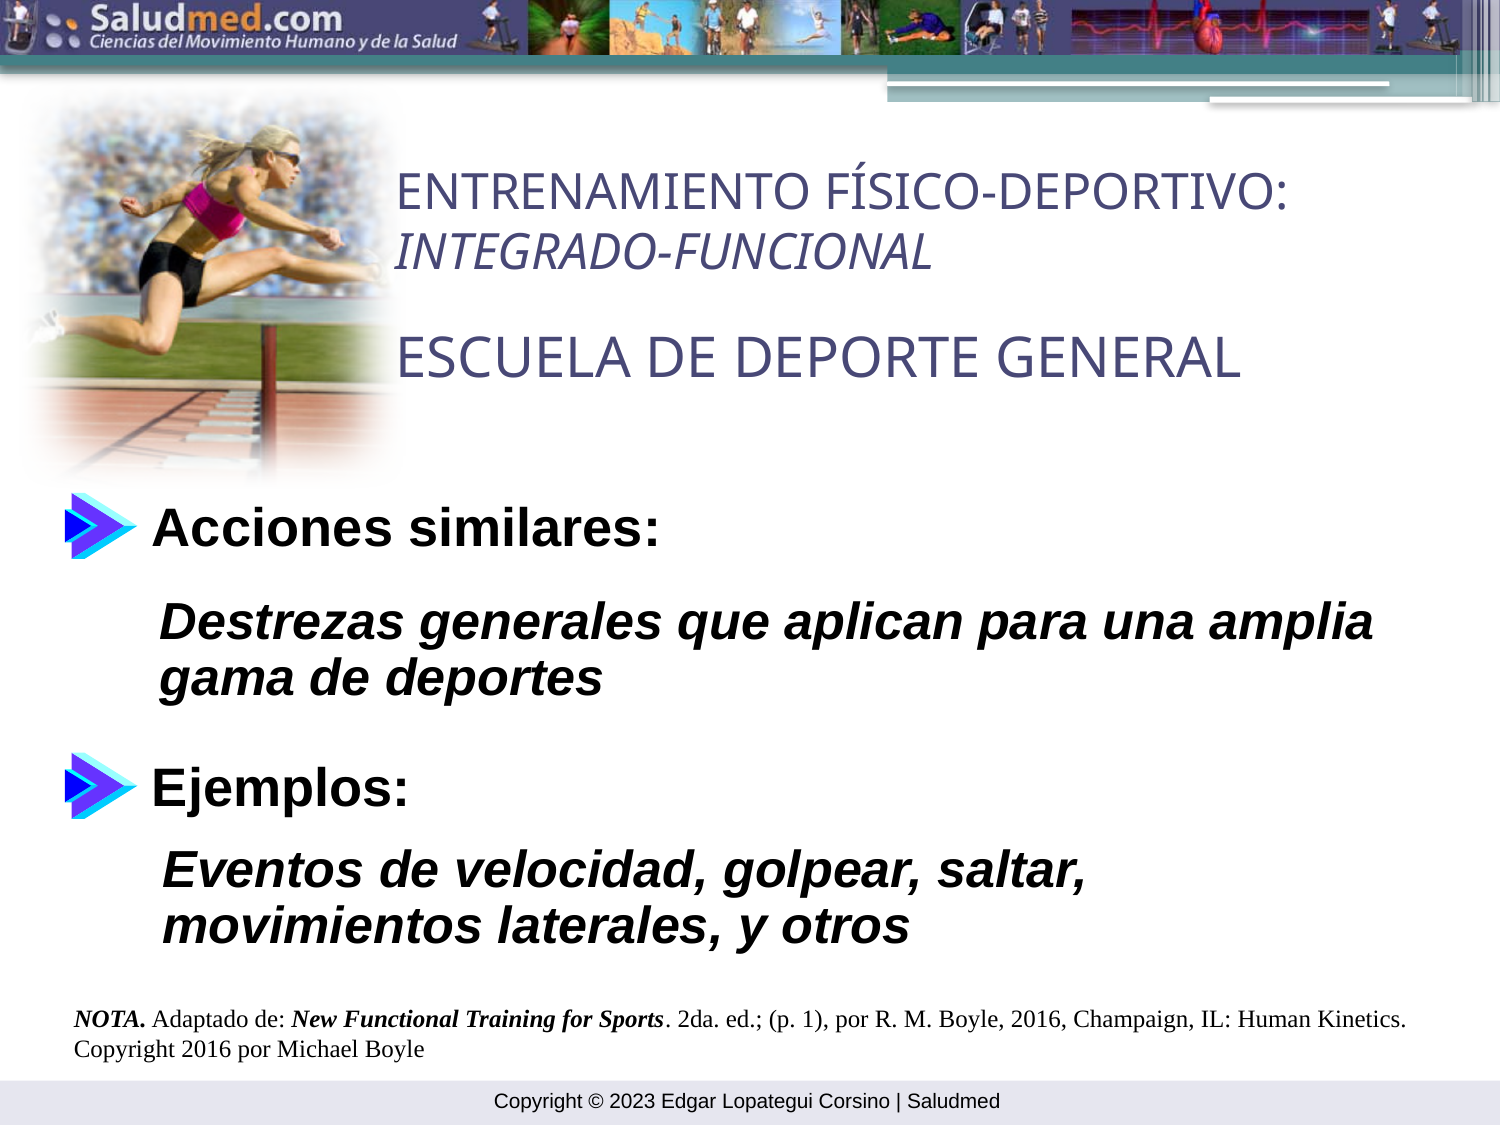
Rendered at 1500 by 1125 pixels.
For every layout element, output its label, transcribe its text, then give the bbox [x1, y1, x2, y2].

picture [17, 77, 408, 491]
text_box Destrezas generales que aplican para una amplia gama de deportes [144, 587, 1436, 715]
text_box NOTA. Adaptado de: New Functional Training for Sports. 2da. ed.; (p. 1), por R. M. Boyle, 2016, Champaign, IL: Human Kinetics. Copyright 2016 por Michael Boyle [59, 995, 1435, 1070]
text_box Acciones similares: [141, 492, 1471, 566]
picture [0, 0, 1460, 55]
text_box Ejemplos: [140, 752, 1471, 826]
picture [64, 492, 138, 560]
text_box Eventos de velocidad, golpear, saltar, movimientos laterales, y otros [147, 835, 1438, 963]
text_box ENTRENAMIENTO FÍSICO-DEPORTIVO: INTEGRADO-FUNCIONAL [412, 142, 1480, 297]
picture [64, 752, 138, 820]
text_box ESCUELA DE DEPORTE GENERAL [412, 319, 1480, 391]
